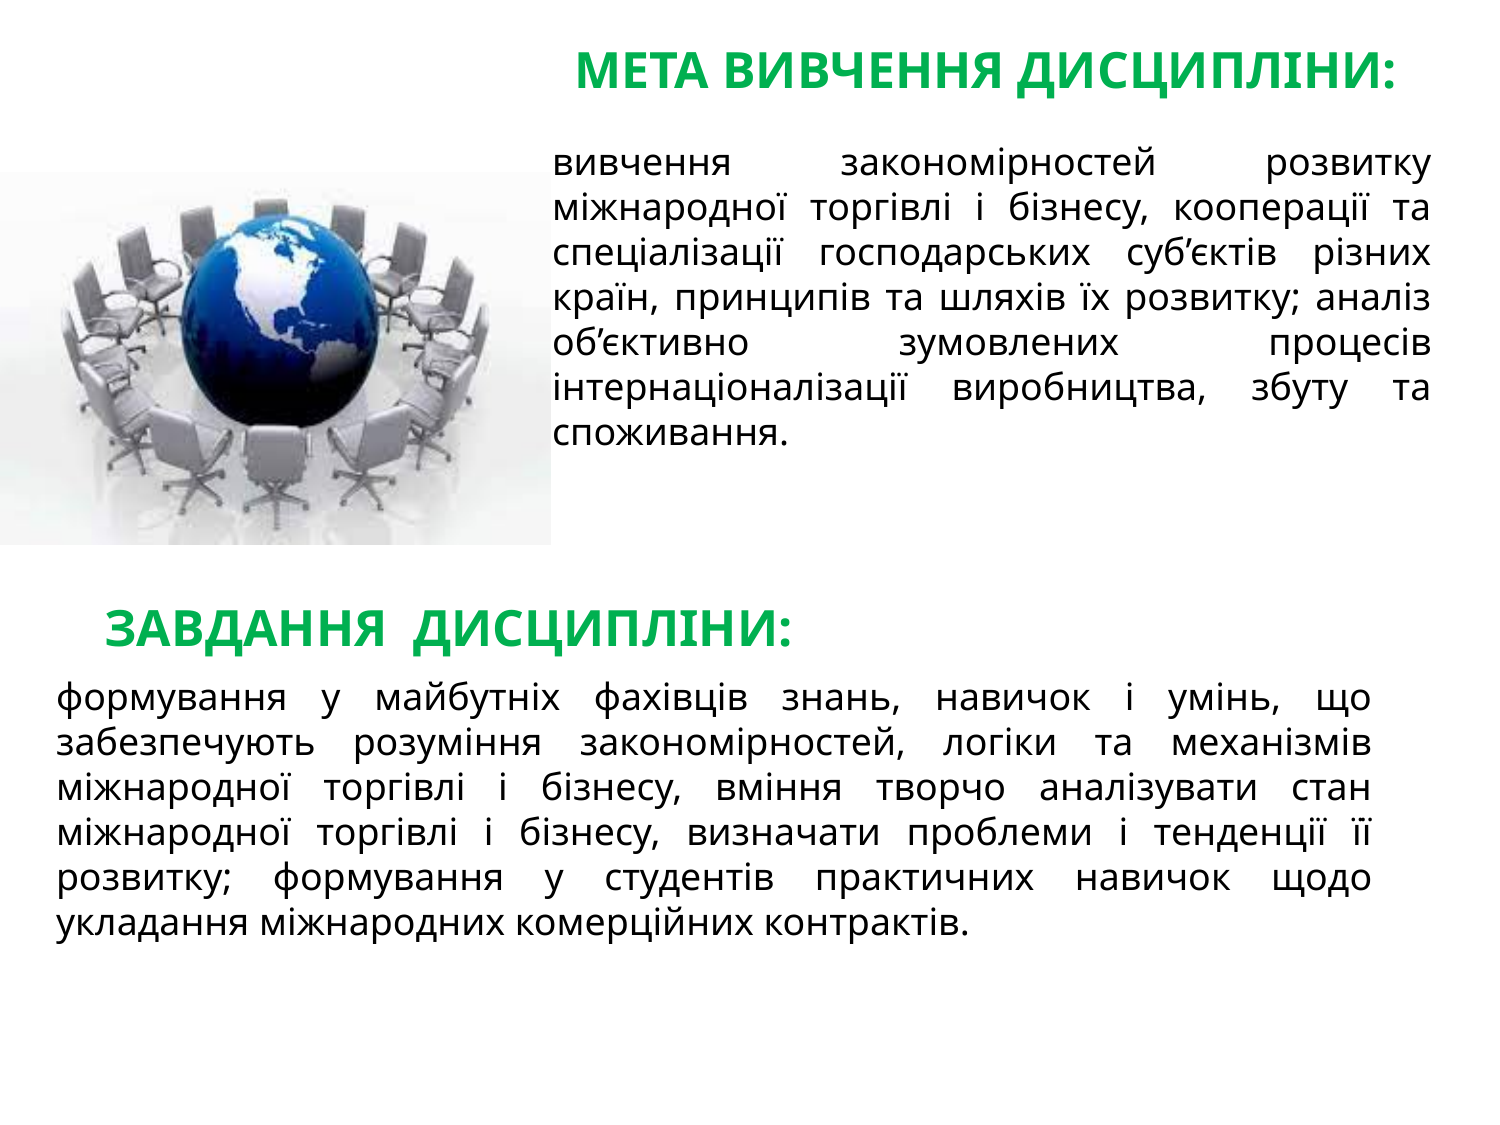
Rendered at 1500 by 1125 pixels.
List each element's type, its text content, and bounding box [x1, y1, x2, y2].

text_box МЕТА ВИВЧЕННЯ ДИСЦИПЛІНИ: вивчення закономірностей розвитку міжнародної торгівлі і бізнесу, кооперації та спеціалізації господарських суб’єктів різних країн, принципів та шляхів їх розвитку; аналіз об’єктивно зумовлених процесів інтернаціоналізації виробництва, збуту та споживання. [537, 30, 1447, 461]
text_box формування у майбутніх фахівців знань, навичок і умінь, що забезпечують розуміння закономірностей, логіки та механізмів міжнародної торгівлі і бізнесу, вміння творчо аналізувати стан міжнародної торгівлі і бізнесу, визначати проблеми і тенденції її розвитку; формування у студентів практичних навичок щодо укладання міжнародних комерційних контрактів. [41, 665, 1388, 950]
picture [0, 172, 551, 545]
text_box ЗАВДАННЯ ДИСЦИПЛІНИ: [7, 589, 876, 665]
